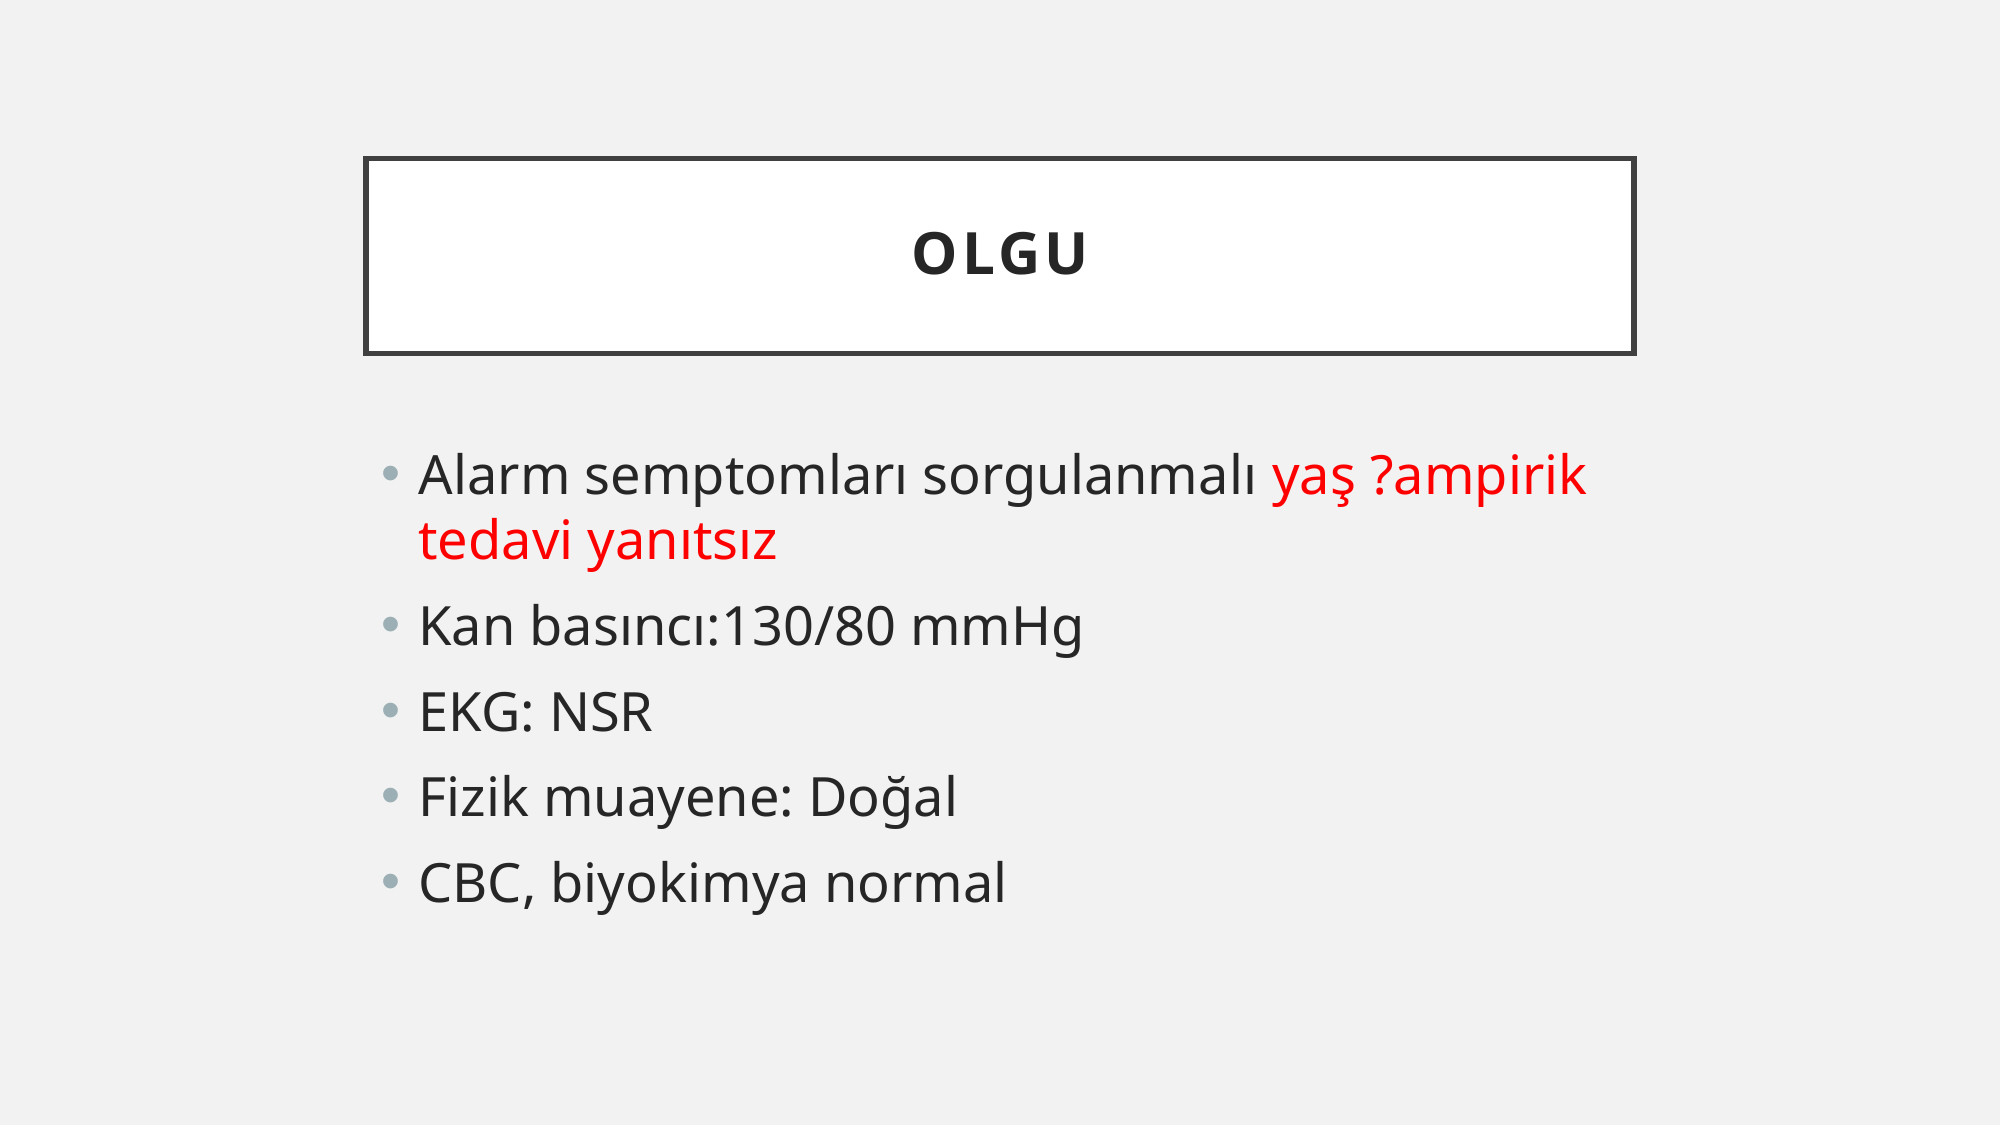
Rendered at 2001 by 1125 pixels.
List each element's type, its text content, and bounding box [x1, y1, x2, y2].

title olgu [363, 156, 1637, 356]
list Alarm semptomları sorgulanmalı yaş ?ampirik tedavi yanıtsız Kan basıncı:130/80 mmHg EKG: NSR Fizik muayene: Doğal CBC, biyokimya normal [366, 432, 1634, 942]
